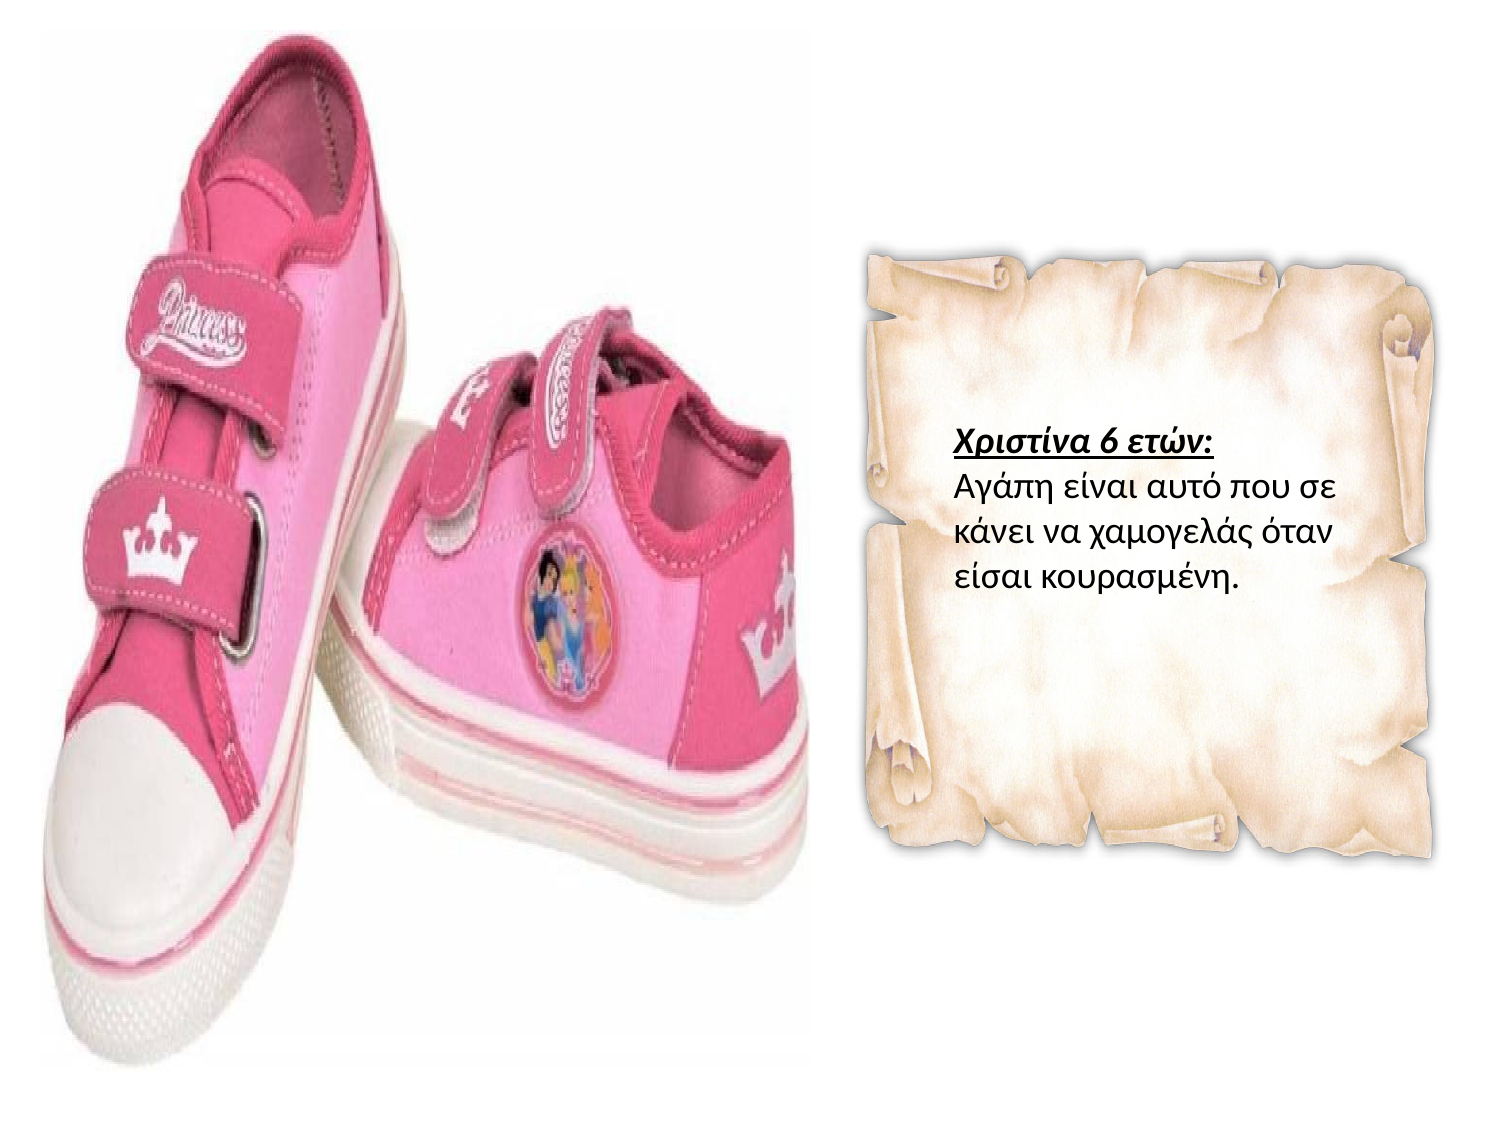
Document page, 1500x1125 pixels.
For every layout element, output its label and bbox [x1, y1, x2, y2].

picture [40, 30, 810, 1071]
picture [832, 77, 1465, 1031]
